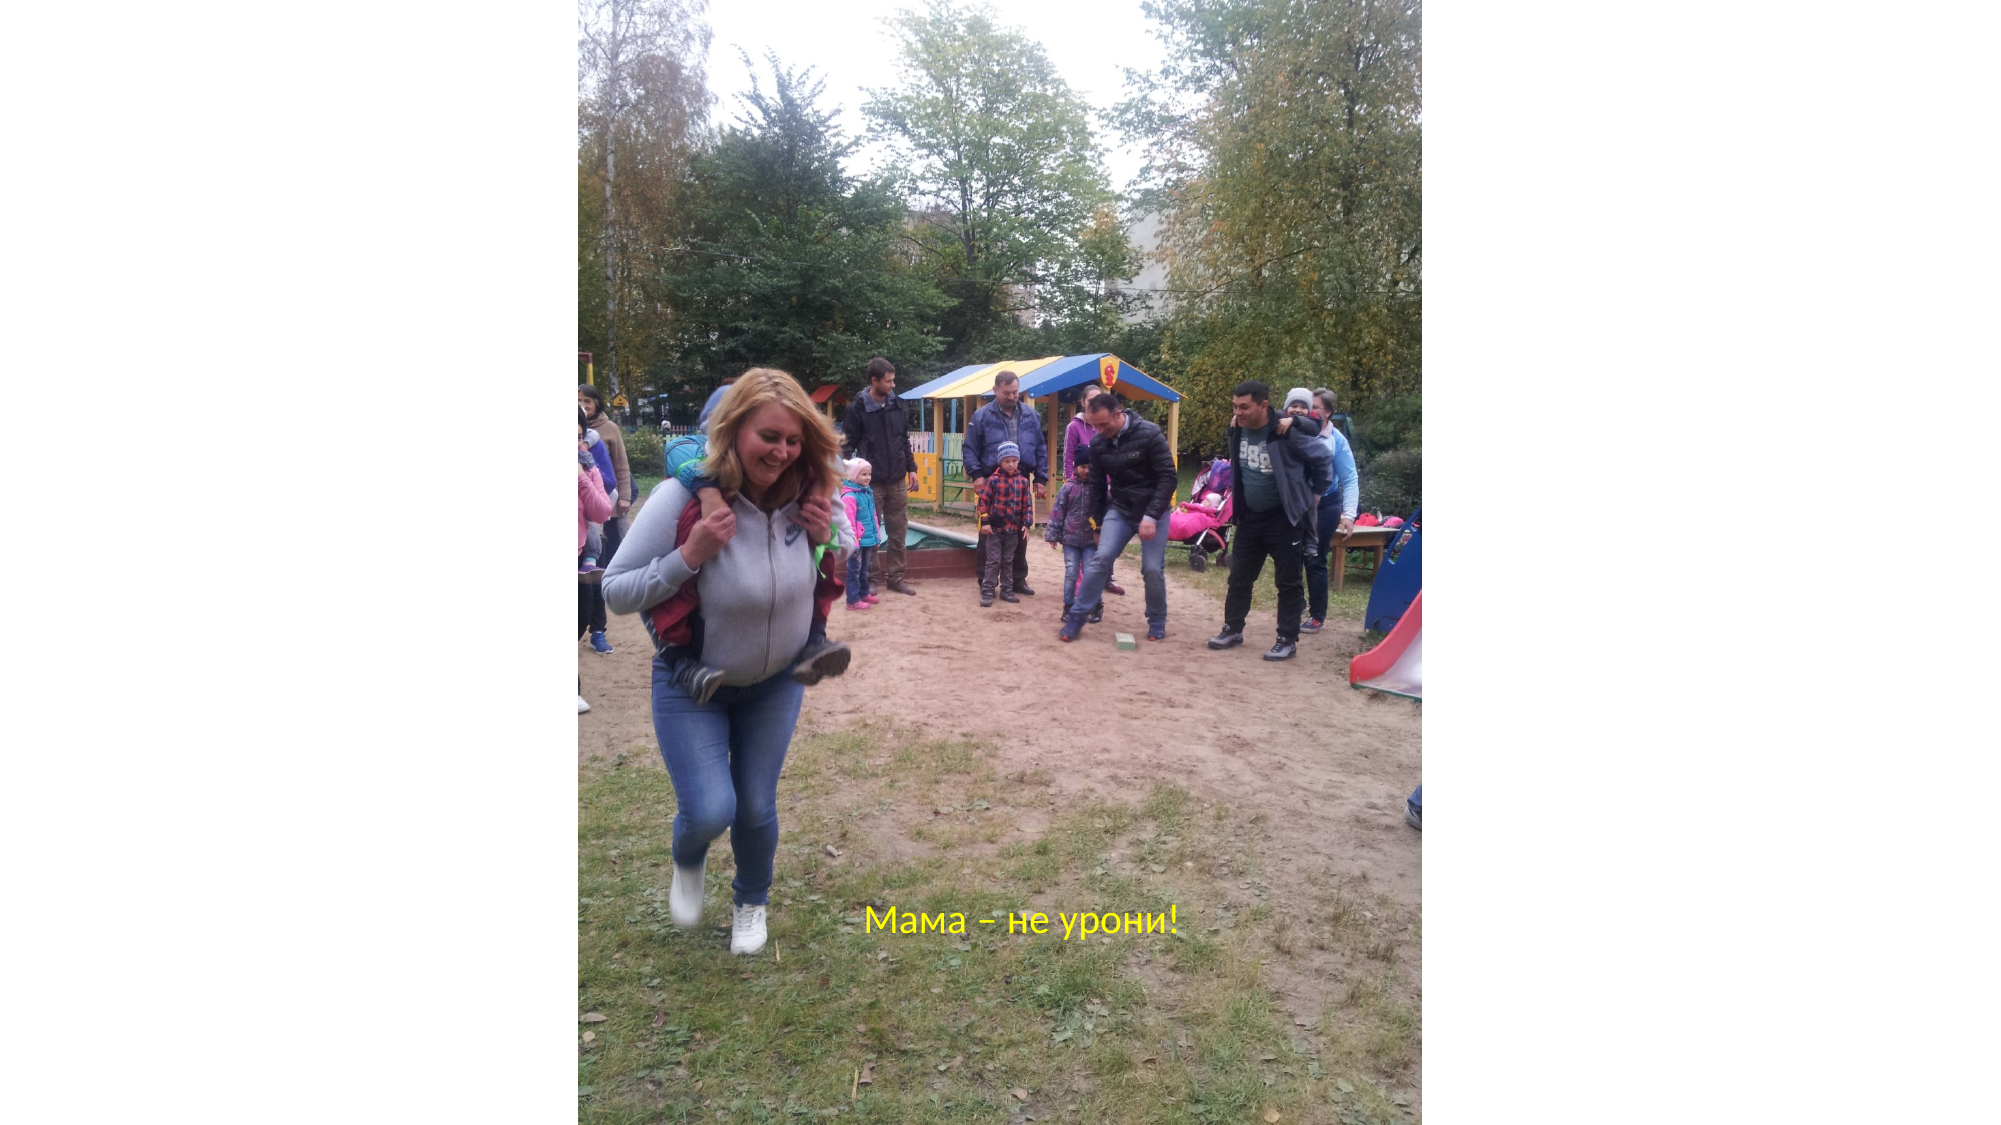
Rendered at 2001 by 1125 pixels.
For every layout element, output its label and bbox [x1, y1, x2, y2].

picture [578, 0, 1422, 1125]
